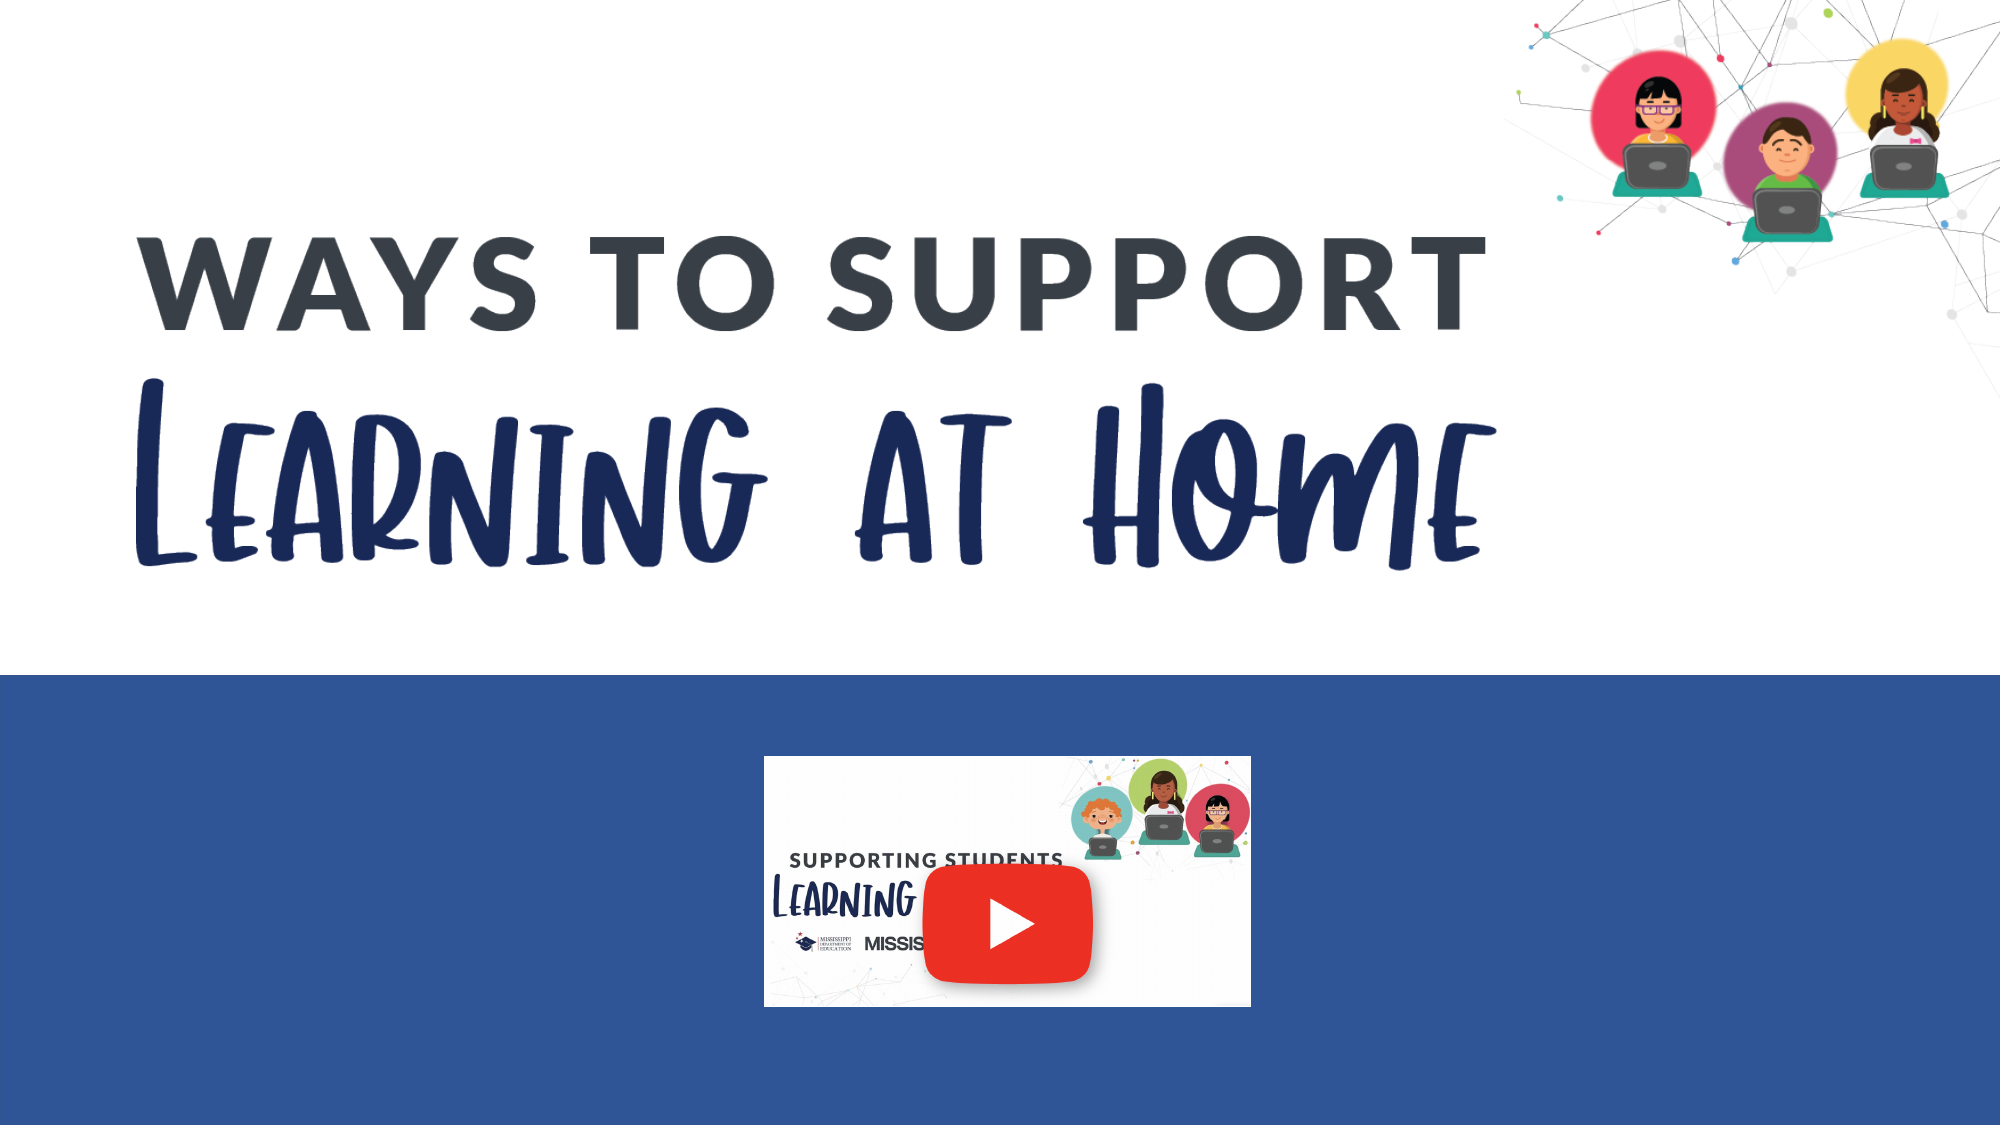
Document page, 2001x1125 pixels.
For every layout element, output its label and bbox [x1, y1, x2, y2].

text_box [0, 675, 2000, 1125]
picture [764, 756, 1251, 1007]
picture [136, 0, 2000, 630]
